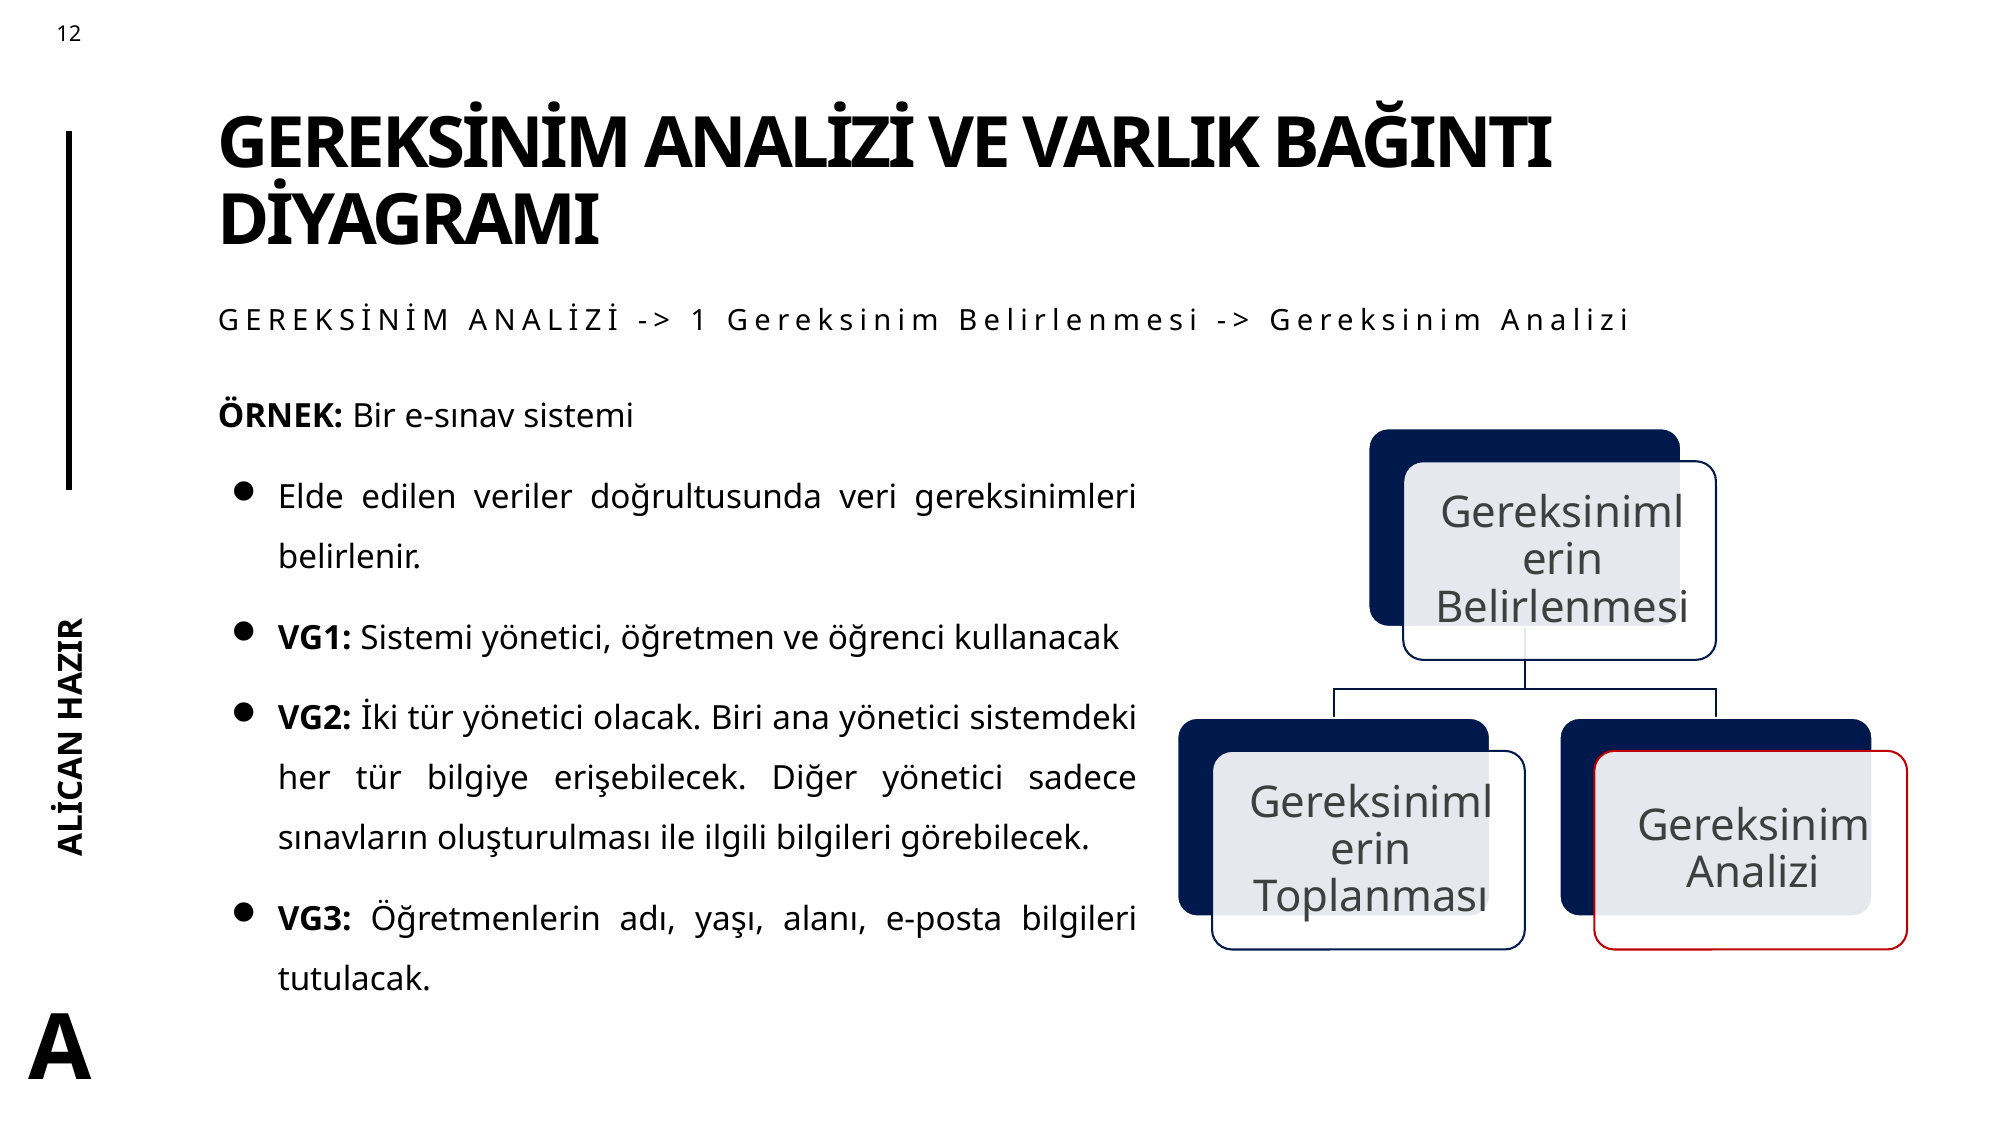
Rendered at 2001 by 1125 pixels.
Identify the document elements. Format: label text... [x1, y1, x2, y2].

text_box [1177, 401, 1908, 976]
list GEREKSİNİM ANALİZİ -> 1 Gereksinim Belirlenmesi -> Gereksinim Analizi [217, 298, 1816, 398]
title GEREKSİNİM ANALİZİ VE VARLIK BAĞINTI DİYAGRAMI [217, 129, 1908, 268]
list ÖRNEK: Bir e-sınav sistemi Elde edilen veriler doğrultusunda veri gereksinimleri belirlenir. VG1: Sistemi yönetici, öğretmen ve öğrenci kullanacak VG2: İki tür yönetici olacak. Biri ana yönetici sistemdeki her tür bilgiye erişebilecek. Diğer yönetici sadece sınavların oluşturulması ile ilgili bilgileri görebilecek. VG3: Öğretmenlerin adı, yaşı, alanı, e-posta bilgileri tutulacak. [217, 367, 1154, 1002]
